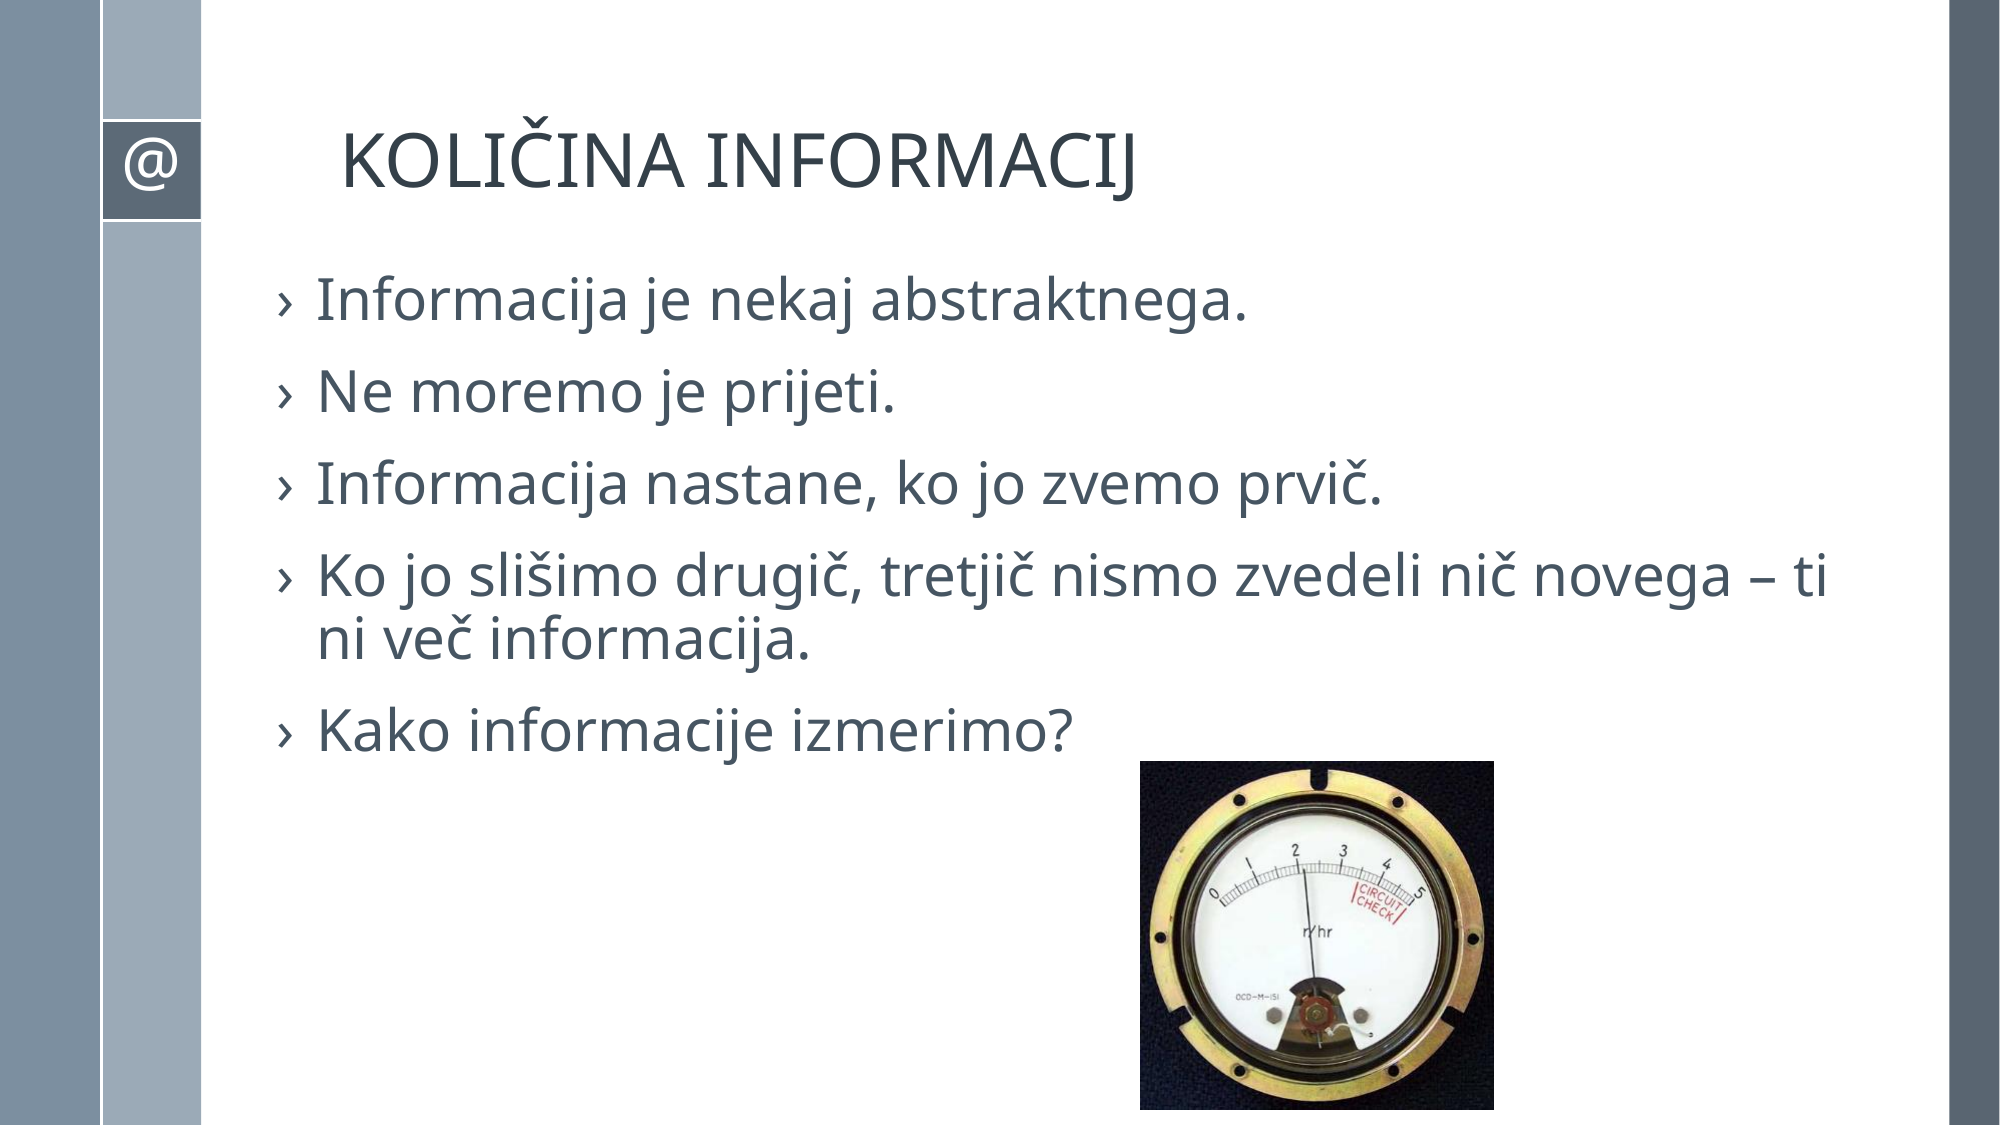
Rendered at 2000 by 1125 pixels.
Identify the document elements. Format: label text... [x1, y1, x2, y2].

title KOLIČINA INFORMACIJ [324, 70, 1675, 211]
picture [1140, 761, 1494, 1110]
list Informacija je nekaj abstraktnega. Ne moremo je prijeti. Informacija nastane, ko jo zvemo prvič. Ko jo slišimo drugič, tretjič nismo zvedeli nič novega – ti ni več informacija. Kako informacije izmerimo? [261, 262, 1867, 1013]
